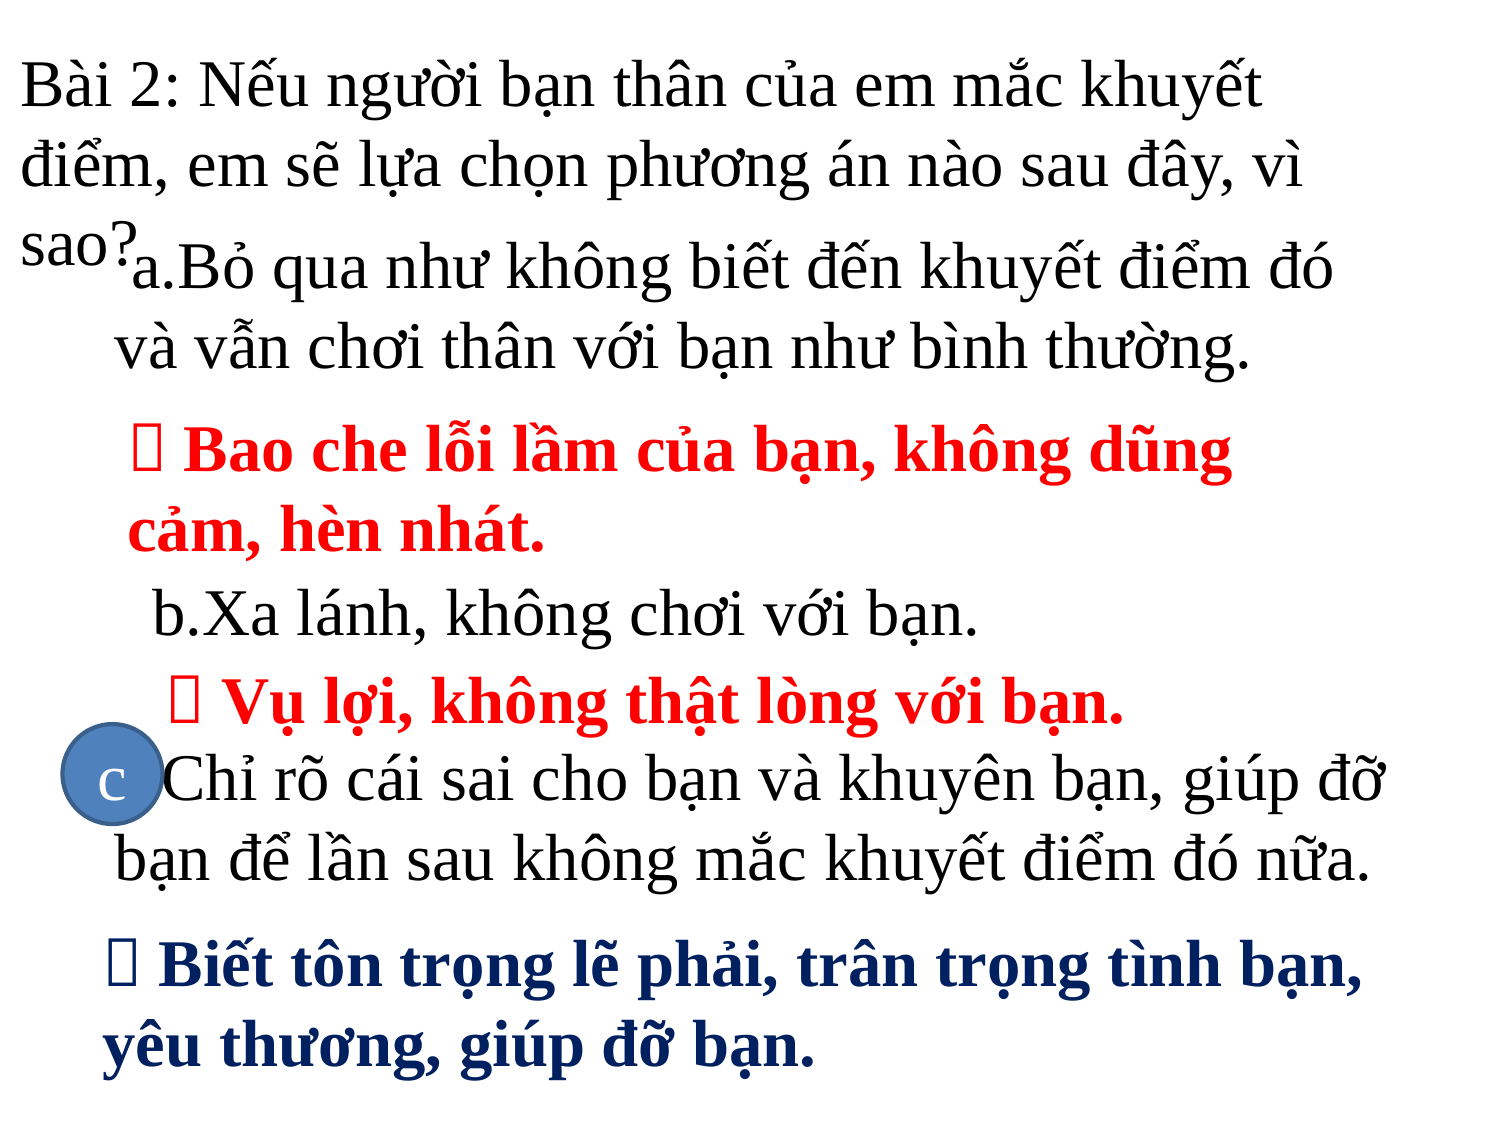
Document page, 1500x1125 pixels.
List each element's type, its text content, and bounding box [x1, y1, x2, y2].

text_box Bài 2: Nếu người bạn thân của em mắc khuyết điểm, em sẽ lựa chọn phương án nào sau đây, vì sao? [5, 31, 1444, 287]
text_box a.Bỏ qua như không biết đến khuyết điểm đó và vẫn chơi thân với bạn như bình thường. [99, 214, 1413, 389]
text_box  Bao che lỗi lầm của bạn, không dũng cảm, hèn nhát. [112, 397, 1338, 573]
text_box c.Chỉ rõ cái sai cho bạn và khuyên bạn, giúp đỡ bạn để lần sau không mắc khuyết điểm đó nữa. [99, 726, 1413, 901]
text_box  Biết tôn trọng lẽ phải, trân trọng tình bạn, yêu thương, giúp đỡ bạn. [87, 912, 1413, 1088]
text_box b.Xa lánh, không chơi với bạn. [137, 561, 1450, 657]
text_box  Vụ lợi, không thật lòng với bạn. [149, 649, 1263, 744]
text_box c [60, 721, 165, 827]
